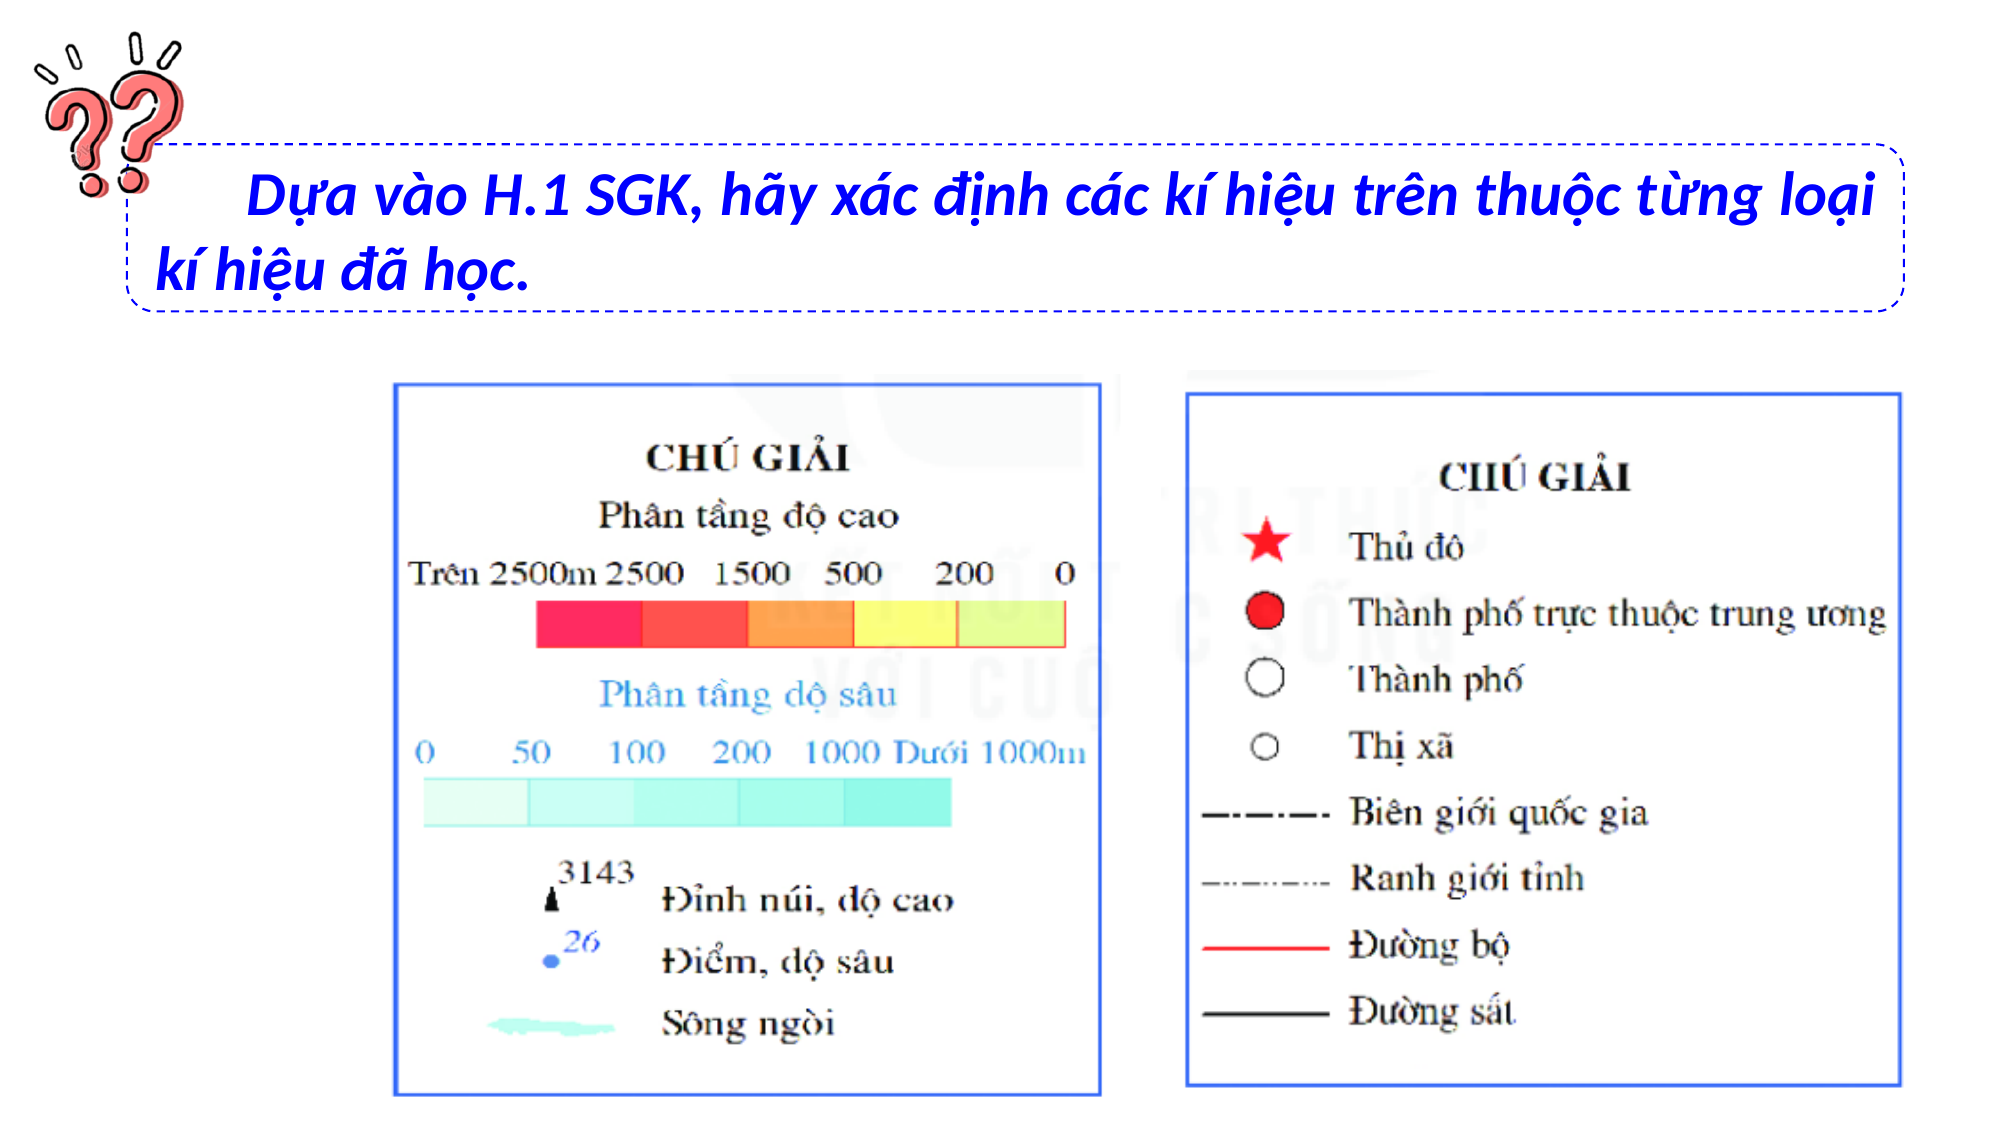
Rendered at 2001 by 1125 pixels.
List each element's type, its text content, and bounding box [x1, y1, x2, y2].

picture [27, 23, 192, 202]
picture [1161, 370, 1914, 1101]
text_box Dựa vào H.1 SGK, hãy xác định các kí hiệu trên thuộc từng loại kí hiệu đã học. [125, 143, 1905, 313]
picture [382, 374, 1121, 1105]
